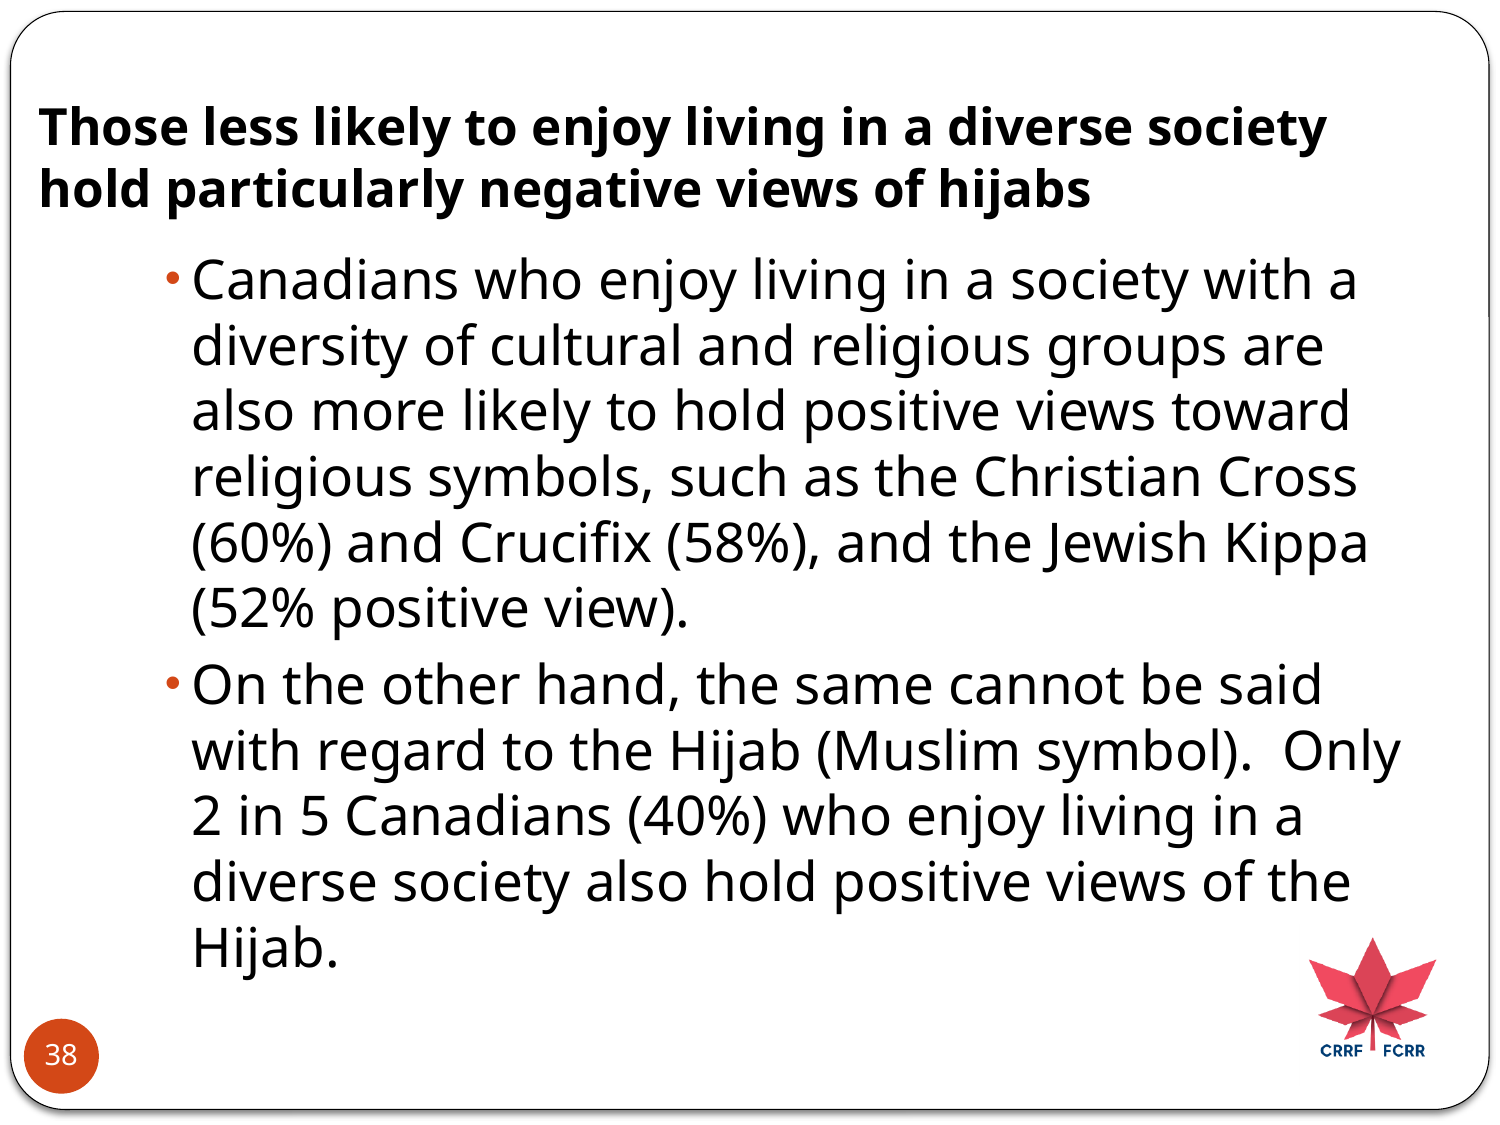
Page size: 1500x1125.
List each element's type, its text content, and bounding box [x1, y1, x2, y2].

list Canadians who enjoy living in a society with a diversity of cultural and religious groups are also more likely to hold positive views toward religious symbols, such as the Christian Cross (60%) and Crucifix (58%), and the Jewish Kippa (52% positive view). On the other hand, the same cannot be said with regard to the Hijab (Muslim symbol). Only 2 in 5 Canadians (40%) who enjoy living in a diverse society also hold positive views of the Hijab. [150, 237, 1425, 988]
picture [1299, 924, 1451, 1086]
slide_number 38 [23, 1018, 99, 1094]
title Those less likely to enjoy living in a diverse society hold particularly negative views of hijabs [23, 45, 1425, 233]
